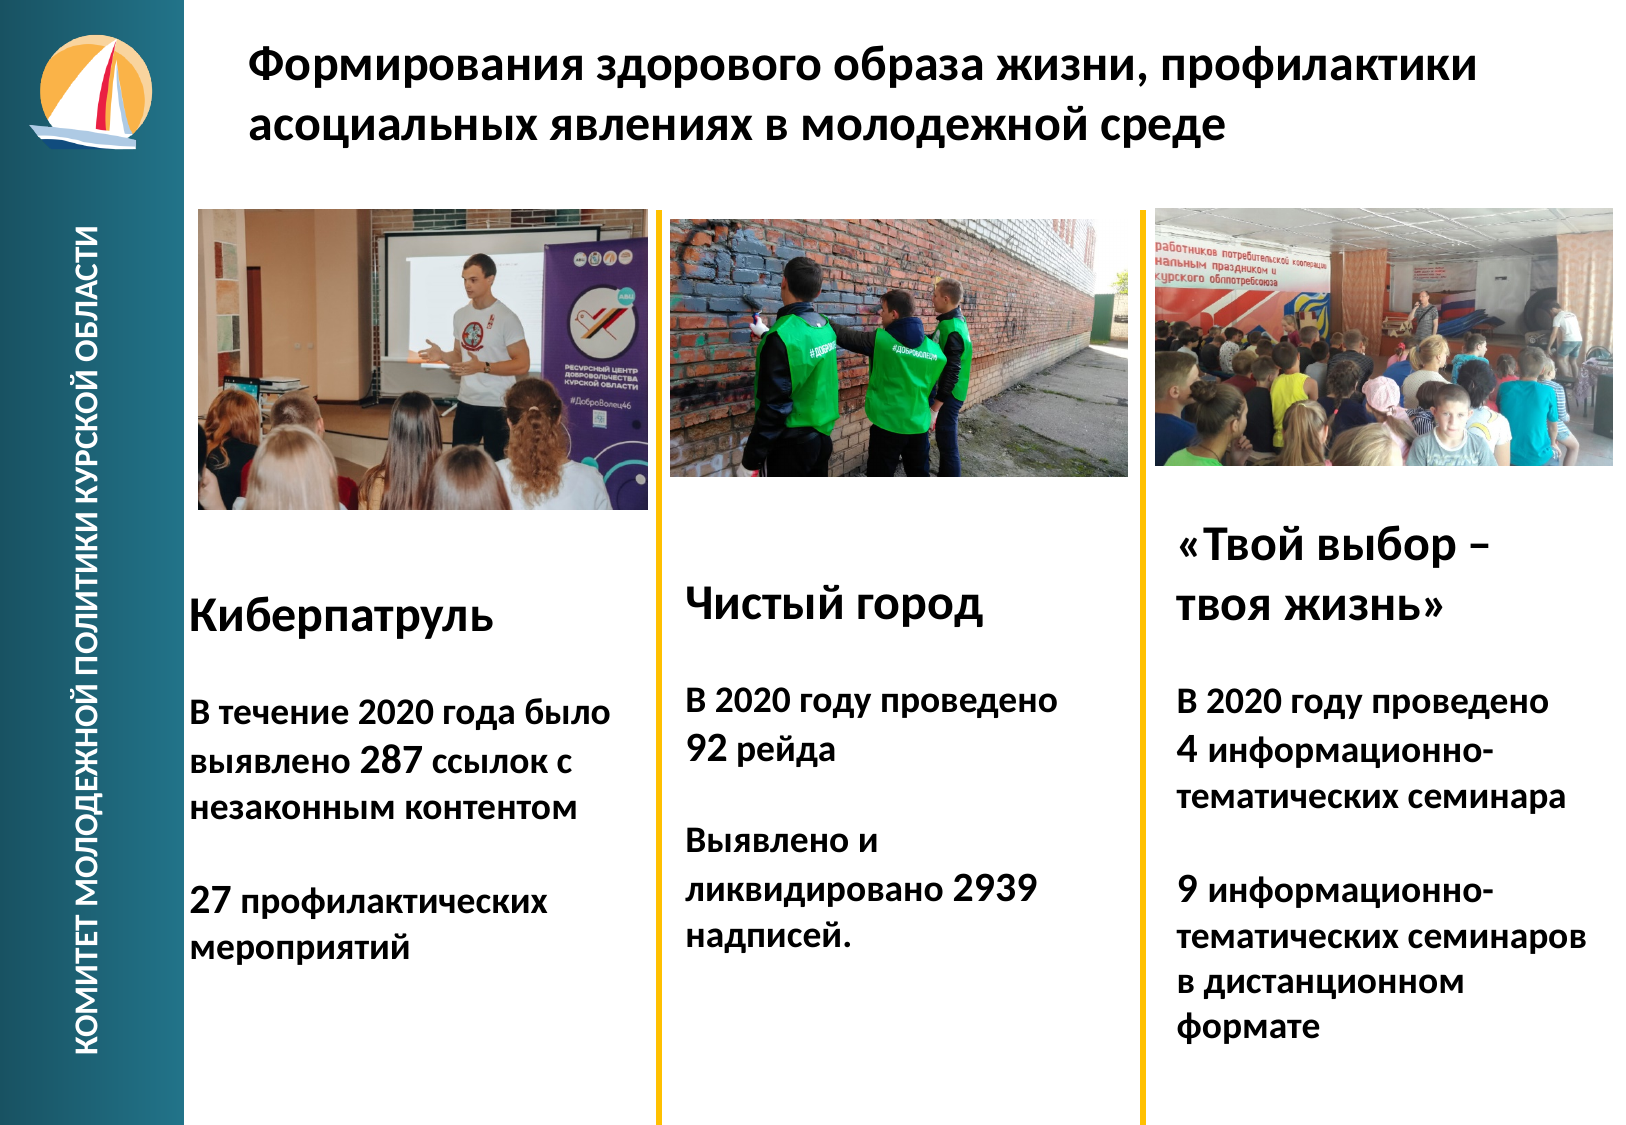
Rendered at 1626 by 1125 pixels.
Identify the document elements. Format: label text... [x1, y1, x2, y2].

picture [670, 219, 1128, 478]
text_box [0, 0, 186, 1125]
picture [27, 30, 154, 151]
text_box Чистый город В 2020 году проведено 92 рейда Выявлено и ликвидировано 2939 надписей. [670, 562, 1114, 963]
text_box Киберпатруль В течение 2020 года было выявлено 287 ссылок с незаконным контентом 27 профилактических мероприятий [174, 574, 654, 974]
title Формирования здорового образа жизни, профилактики асоциальных явлениях в молодежной среде [233, 0, 1625, 185]
text_box «Твой выбор – твоя жизнь» В 2020 году проведено 4 информационно-тематических семинара 9 информационно-тематических семинаров в дистанционном формате [1161, 503, 1606, 1054]
picture [1154, 207, 1613, 466]
picture [197, 209, 648, 510]
text_box Киберпатруль В течение 2020 года было выявлено 287 ссылок с незаконным контентом 27 профилактических мероприятий [664, 574, 671, 974]
text_box КОМИТЕТ МОЛОДЕЖНОЙ ПОЛИТИКИ КУРСКОЙ ОБЛАСТИ [56, 160, 128, 1071]
